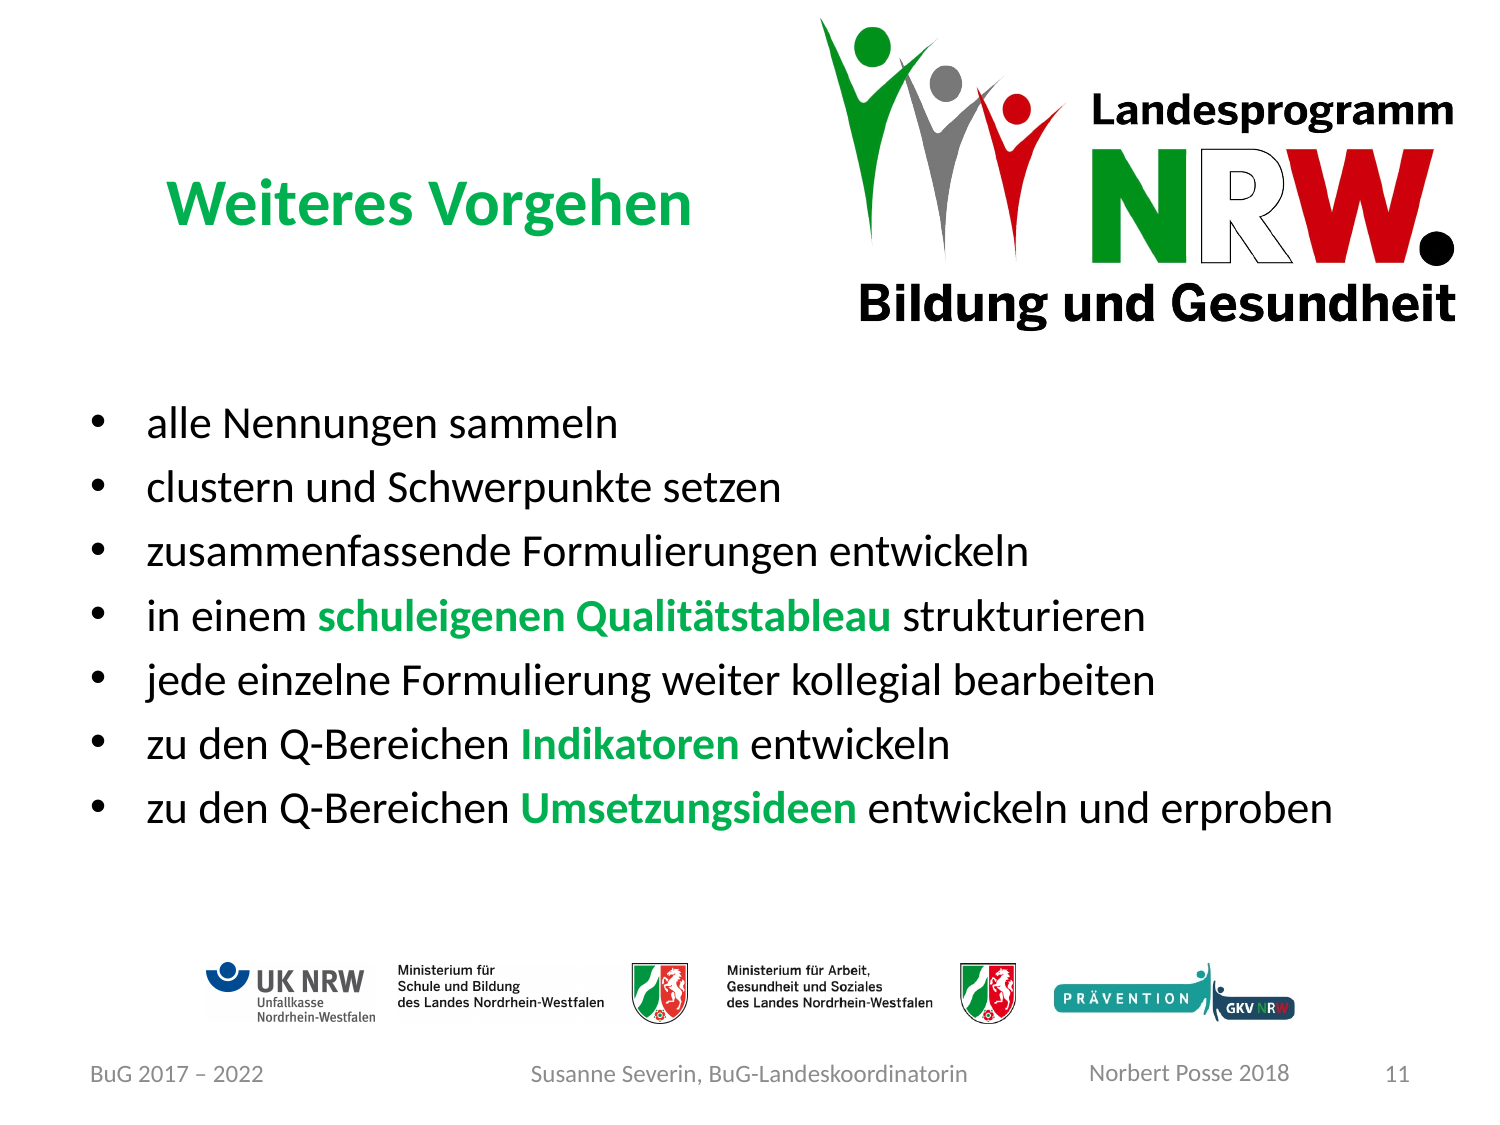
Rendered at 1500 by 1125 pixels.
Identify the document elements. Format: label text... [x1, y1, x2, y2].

title Weiteres Vorgehen [75, 115, 786, 303]
picture [206, 962, 375, 1022]
picture [738, 0, 1500, 406]
text_box Norbert Posse 2018 [1047, 1049, 1306, 1094]
slide_number 11 [1074, 1042, 1425, 1103]
footer Susanne Severin, BuG-Landeskoordinatorin [512, 1042, 988, 1103]
picture [1050, 962, 1298, 1023]
picture [398, 963, 688, 1024]
picture [727, 963, 1016, 1024]
list alle Nennungen sammeln clustern und Schwerpunkte setzen zusammenfassende Formulierungen entwickeln in einem schuleigenen Qualitätstableau strukturieren jede einzelne Formulierung weiter kollegial bearbeiten zu den Q-Bereichen Indikatoren entwickeln zu den Q-Bereichen Umsetzungsideen entwickeln und erproben [75, 385, 1425, 929]
slide_number BuG 2017 – 2022 [75, 1042, 425, 1103]
